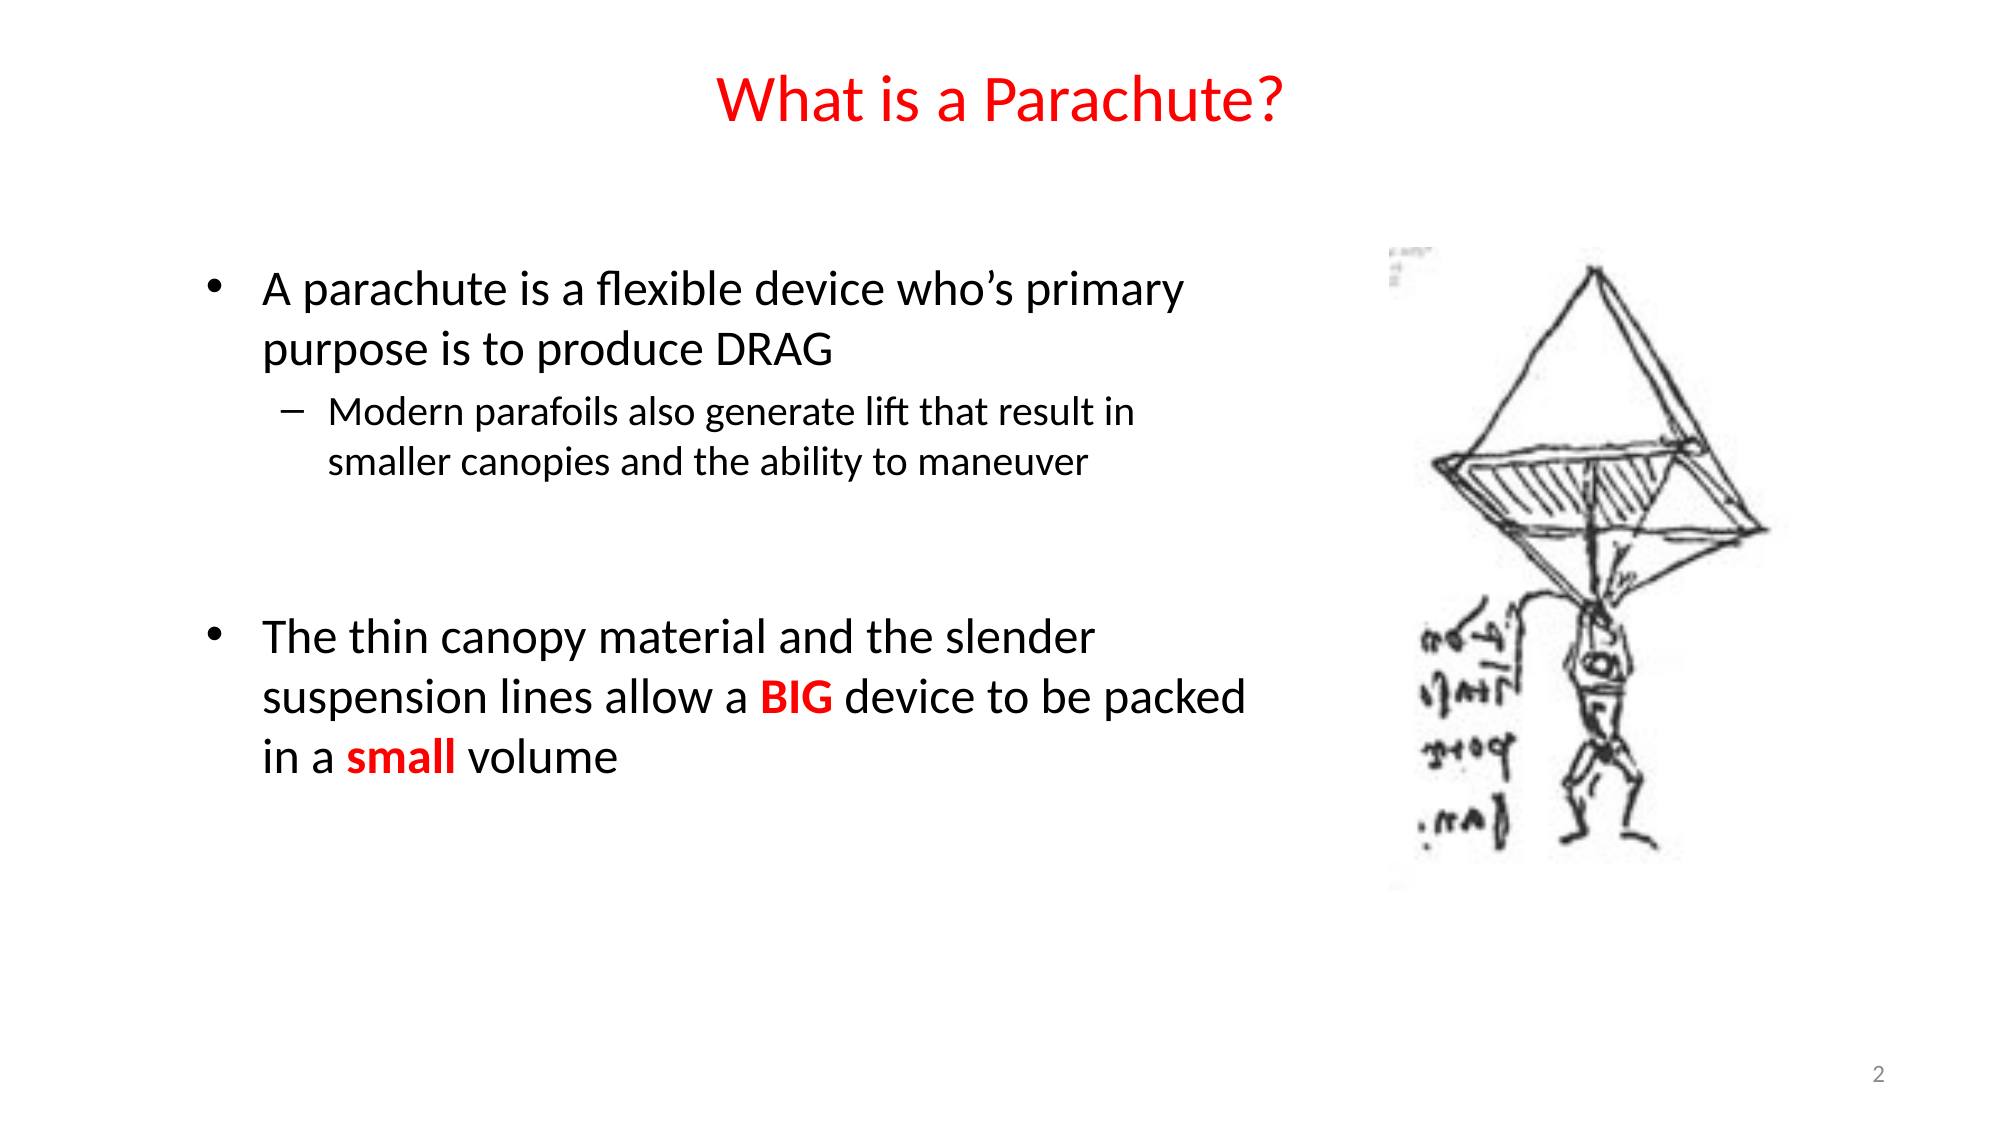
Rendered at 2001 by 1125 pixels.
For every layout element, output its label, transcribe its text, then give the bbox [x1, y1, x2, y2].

list A parachute is a flexible device who’s primary purpose is to produce DRAG Modern parafoils also generate lift that result in smaller canopies and the ability to maneuver [190, 247, 1268, 596]
slide_number 2 [1433, 1042, 1900, 1103]
title What is a Parachute? [326, 30, 1677, 159]
picture [1389, 247, 1789, 918]
text_box The thin canopy material and the slender suspension lines allow a BIG device to be packed in a small volume [190, 596, 1268, 798]
